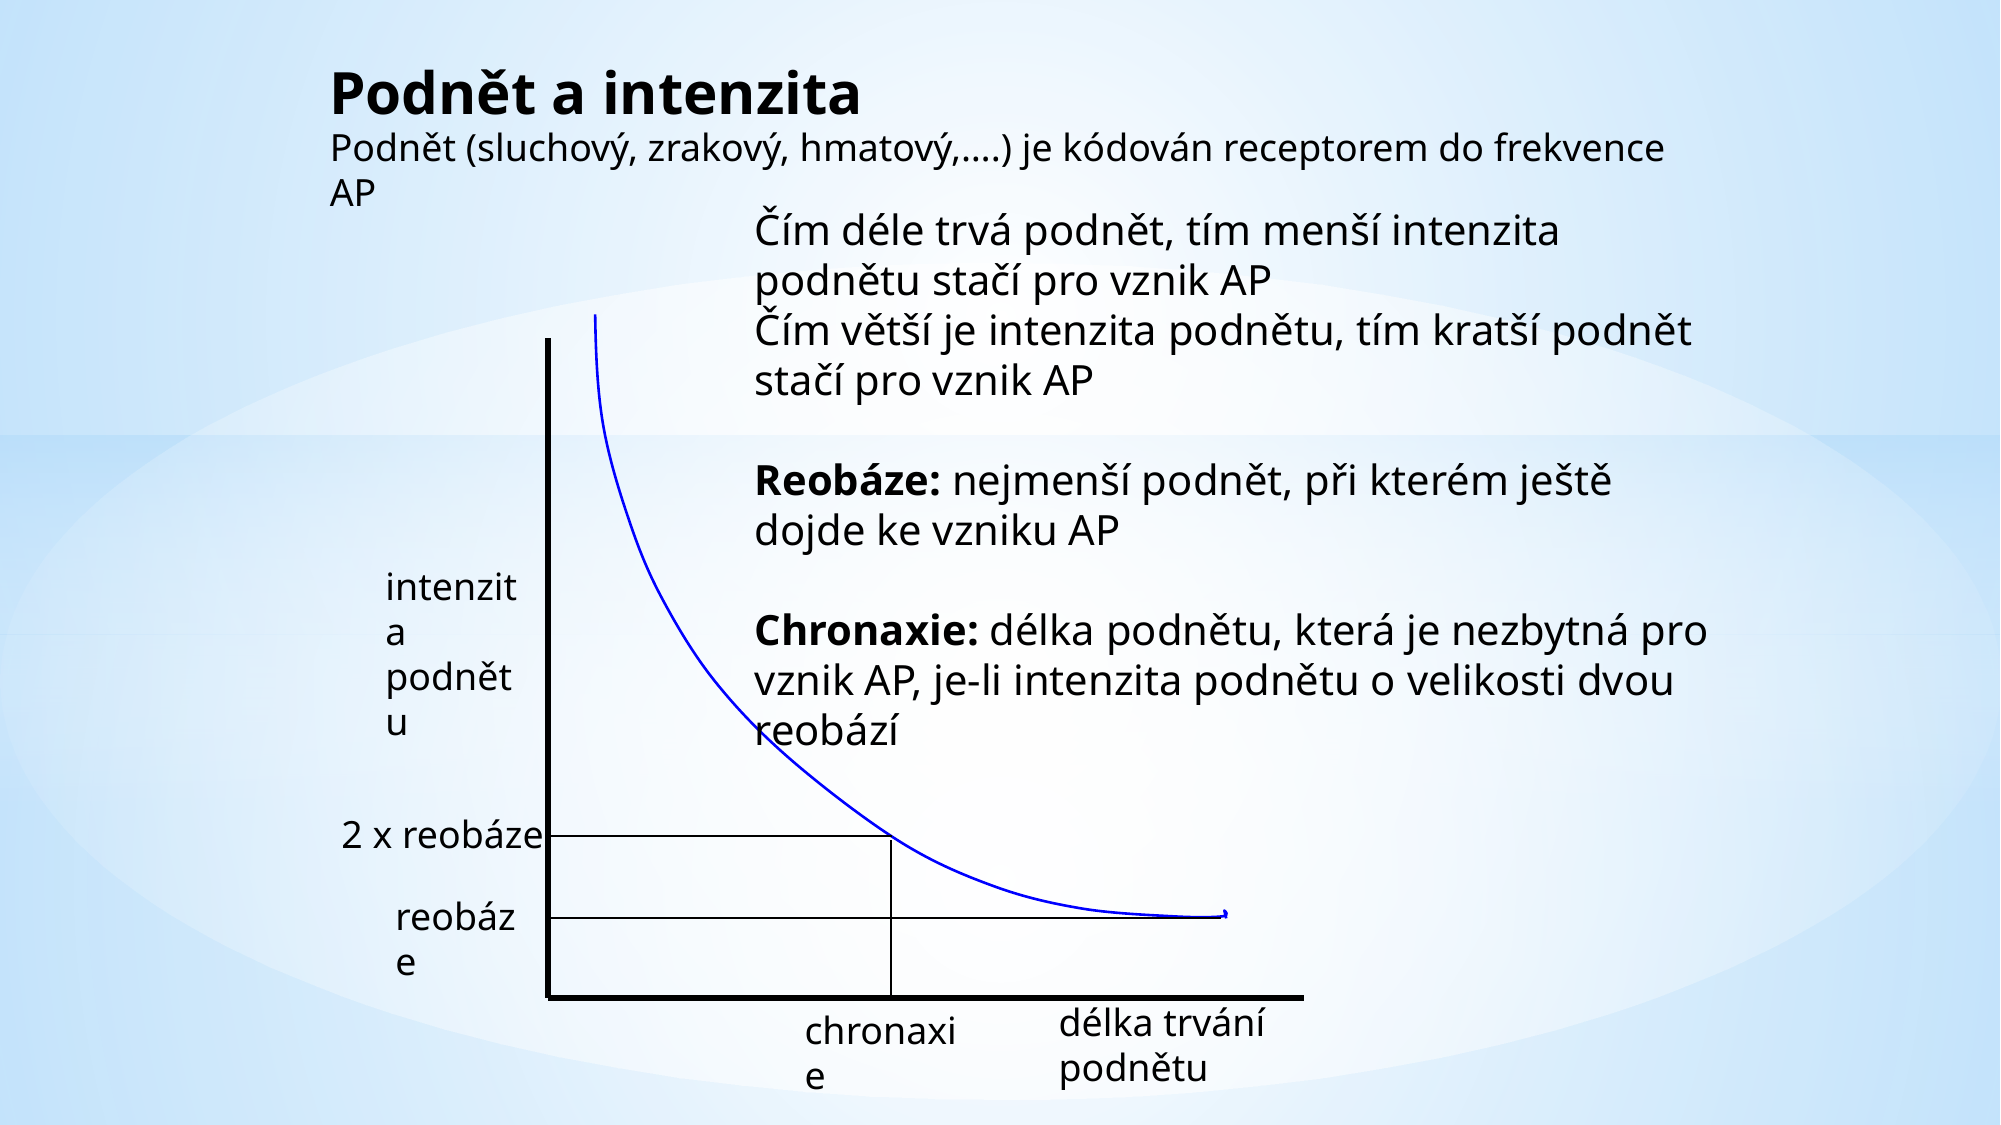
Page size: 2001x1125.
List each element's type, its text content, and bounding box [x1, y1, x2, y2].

text_box Čím déle trvá podnět, tím menší intenzita podnětu stačí pro vznik AP Čím větší je intenzita podnětu, tím kratší podnět stačí pro vznik AP Reobáze: nejmenší podnět, při kterém ještě dojde ke vzniku AP Chronaxie: délka podnětu, která je nezbytná pro vznik AP, je-li intenzita podnětu o velikosti dvou reobází [740, 196, 1733, 762]
text_box Podnět a intenzita [314, 49, 1065, 116]
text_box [326, 314, 1399, 1099]
text_box Podnět (sluchový, zrakový, hmatový,….) je kódován receptorem do frekvence AP [314, 116, 1730, 222]
